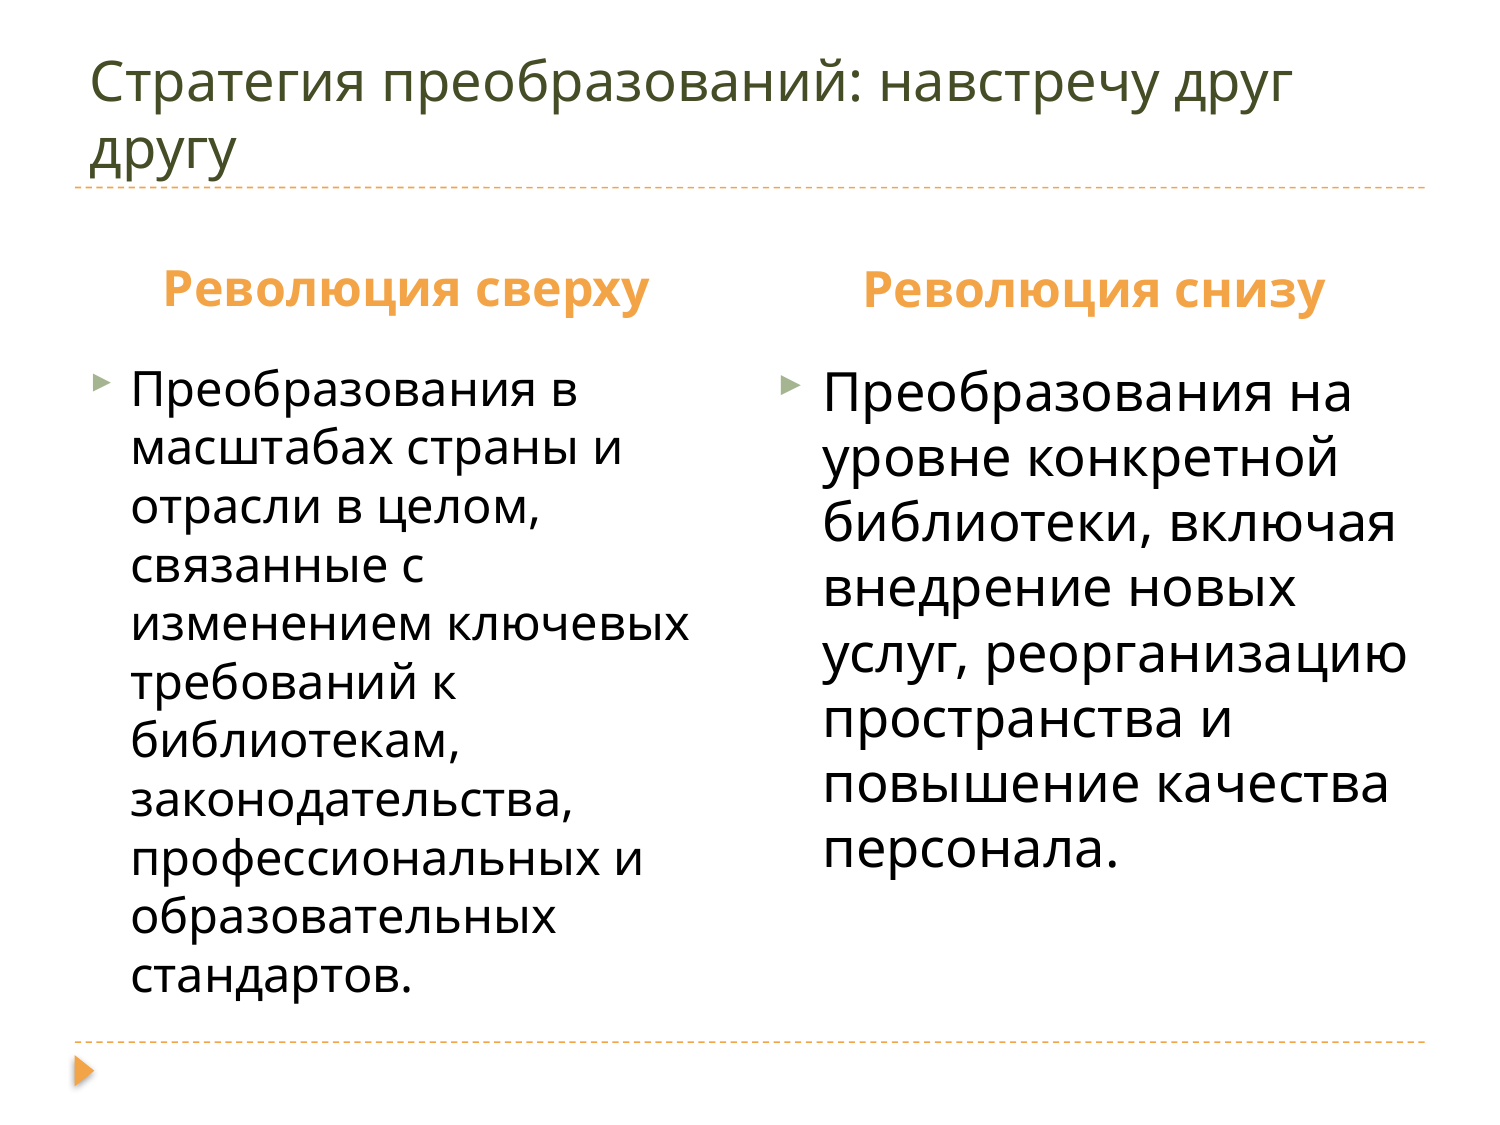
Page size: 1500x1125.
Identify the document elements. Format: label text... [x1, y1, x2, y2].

title Стратегия преобразований: навстречу друг другу [75, 37, 1425, 188]
list Преобразования в масштабах страны и отрасли в целом, связанные с изменением ключевых требований к библиотекам, законодательства, профессиональных и образовательных стандартов. [75, 350, 738, 1013]
list Революция сверху [75, 210, 738, 324]
list Преобразования на уровне конкретной библиотеки, включая внедрение новых услуг, реорганизацию пространства и повышение качества персонала. [762, 350, 1425, 1013]
list Революция снизу [762, 212, 1426, 325]
